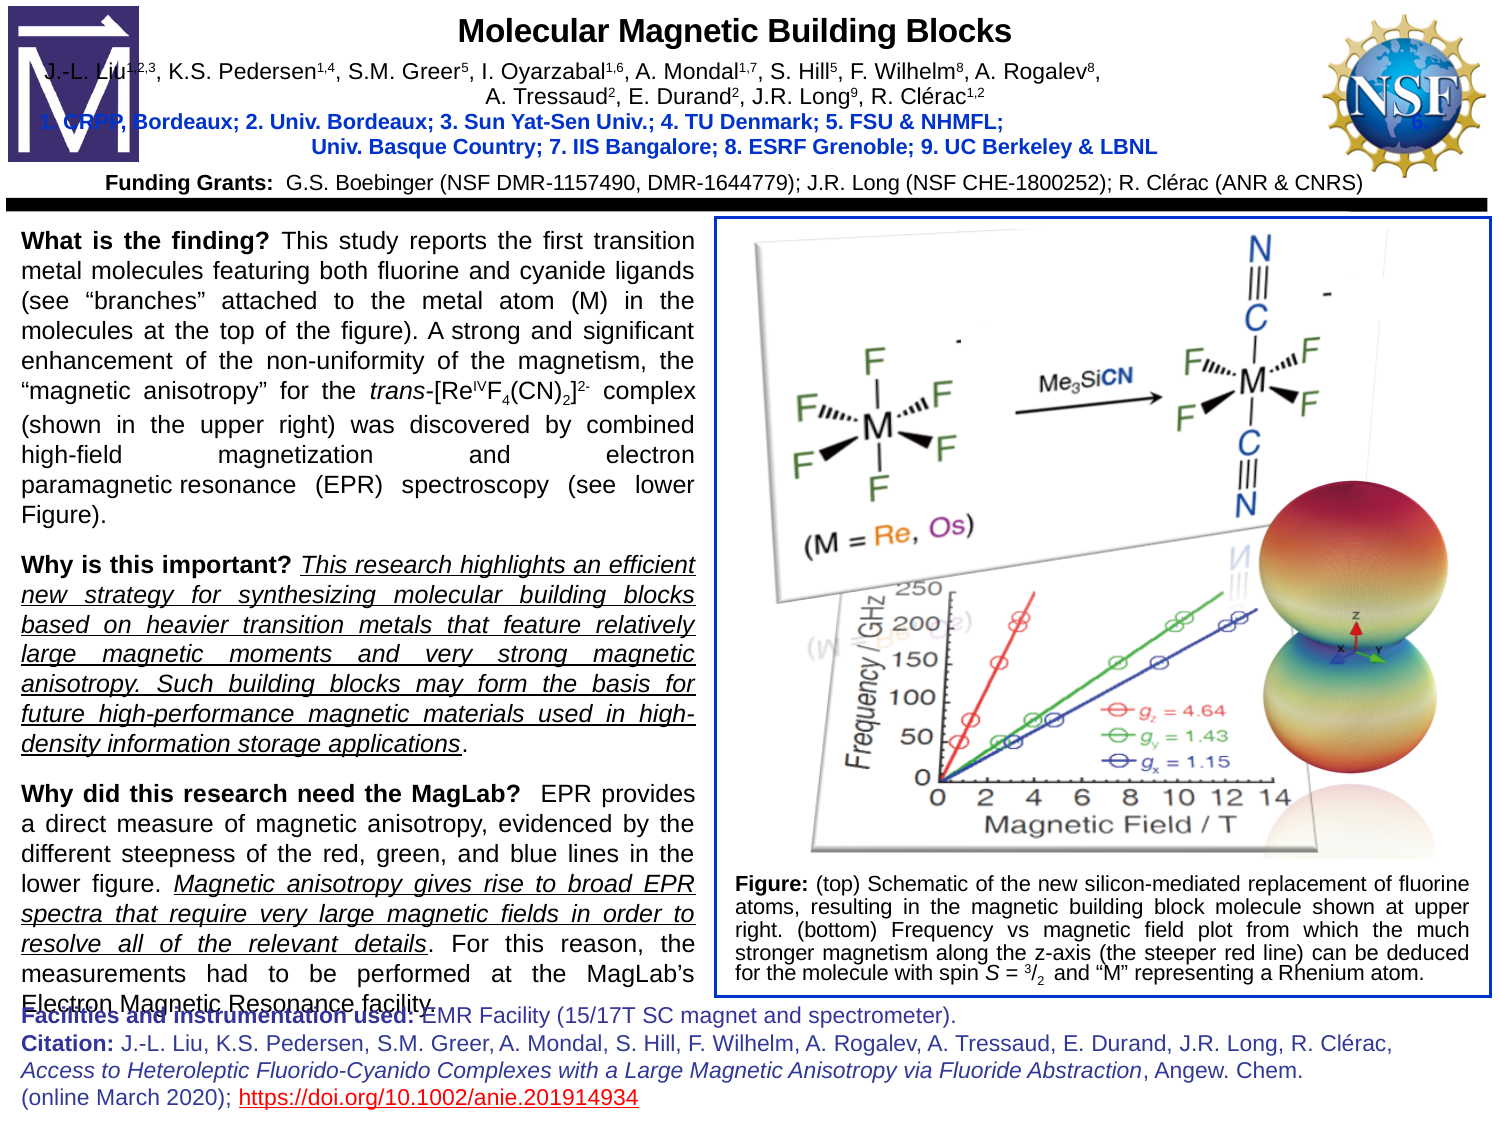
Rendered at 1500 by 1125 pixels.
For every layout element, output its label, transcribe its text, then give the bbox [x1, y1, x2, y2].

picture [8, 6, 139, 163]
text_box Molecular Magnetic Building Blocks J.-L. Liu1,2,3, K.S. Pedersen1,4, S.M. Greer5, I. Oyarzabal1,6, A. Mondal1,7, S. Hill5, F. Wilhelm8, A. Rogalev8, A. Tressaud2, E. Durand2, J.R. Long9, R. Clérac1,2 1. CRPP, Bordeaux; 2. Univ. Bordeaux; 3. Sun Yat-Sen Univ.; 4. TU Denmark; 5. FSU & NHMFL; 6. Univ. Basque Country; 7. IIS Bangalore; 8. ESRF Grenoble; 9. UC Berkeley & LBNL Funding Grants: G.S. Boebinger (NSF DMR-1157490, DMR-1644779); J.R. Long (NSF CHE-1800252); R. Clérac (ANR & CNRS) [20, 1, 1450, 203]
picture [1320, 11, 1488, 180]
text_box Figure: (top) Schematic of the new silicon-mediated replacement of fluorine atoms, resulting in the magnetic building block molecule shown at upper right. (bottom) Frequency vs magnetic field plot from which the much stronger magnetism along the z-axis (the steeper red line) can be deduced for the molecule with spin S = 3/2 and “M” representing a Rhenium atom. [720, 865, 1486, 996]
text_box Facilities and instrumentation used: EMR Facility (15/17T SC magnet and spectrometer). Citation: J.-L. Liu, K.S. Pedersen, S.M. Greer, A. Mondal, S. Hill, F. Wilhelm, A. Rogalev, A. Tressaud, E. Durand, J.R. Long, R. Clérac, Access to Heteroleptic Fluorido-Cyanido Complexes with a Large Magnetic Anisotropy via Fluoride Abstraction, Angew. Chem. (online March 2020); https://doi.org/10.1002/anie.201914934 [6, 993, 1500, 1118]
picture [747, 228, 1454, 859]
text_box What is the finding? This study reports the first transition metal molecules featuring both fluorine and cyanide ligands (see “branches” attached to the metal atom (M) in the molecules at the top of the figure). A strong and significant enhancement of the non-uniformity of the magnetism, the “magnetic anisotropy” for the trans-[ReIVF4(CN)2]2- complex (shown in the upper right) was discovered by combined high-field magnetization and electron paramagnetic resonance (EPR) spectroscopy (see lower Figure). Why is this important? This research highlights an efficient new strategy for synthesizing molecular building blocks based on heavier transition metals that feature relatively large magnetic moments and very strong magnetic anisotropy. Such building blocks may form the basis for future high-performance magnetic materials used in high-density information storage applications. Why did this research need the MagLab? EPR provides a direct measure of magnetic anisotropy, evidenced by the different steepness of the red, green, and blue lines in the lower figure. Magnetic anisotropy gives rise to broad EPR spectra that require very large magnetic fields in order to resolve all of the relevant details. For this reason, the measurements had to be performed at the MagLab’s Electron Magnetic Resonance facility. [6, 217, 711, 993]
text_box [715, 217, 1491, 997]
